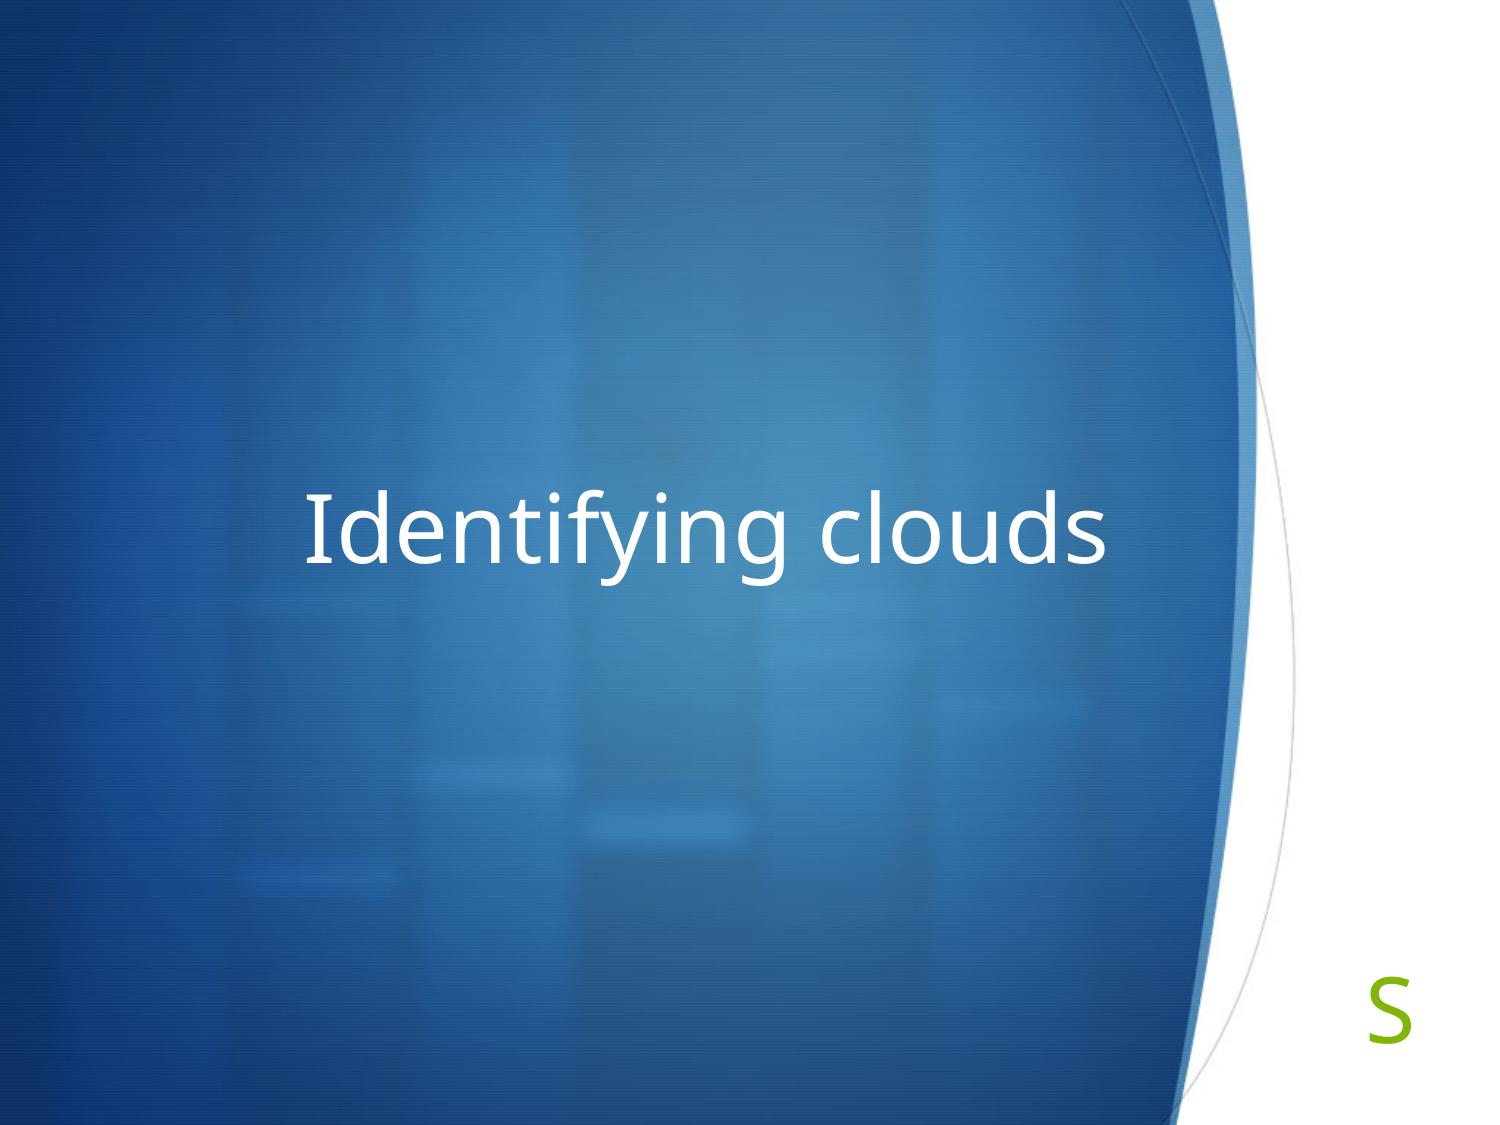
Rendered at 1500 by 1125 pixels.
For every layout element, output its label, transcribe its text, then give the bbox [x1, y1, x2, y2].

picture [0, 0, 1500, 1125]
title Identifying clouds [74, 366, 1126, 591]
